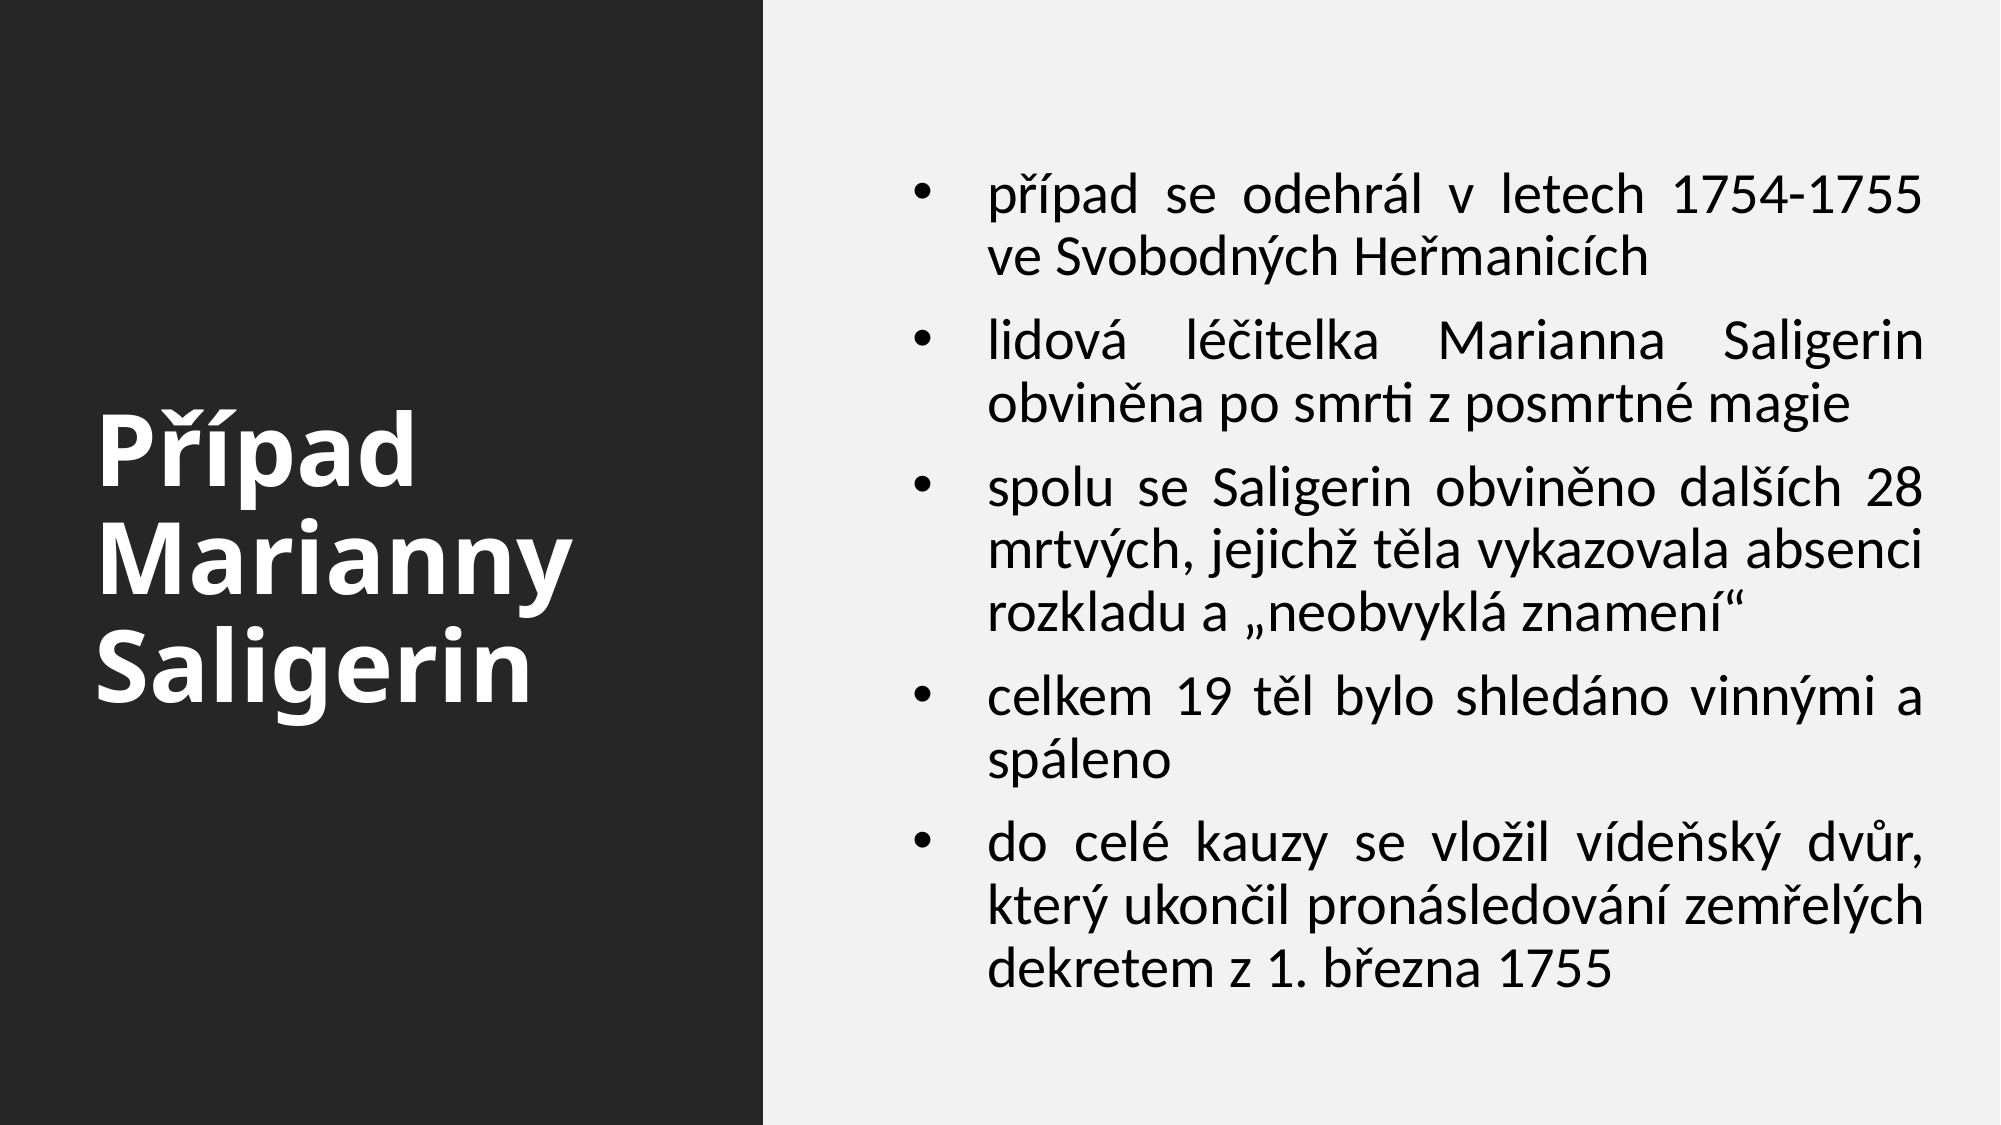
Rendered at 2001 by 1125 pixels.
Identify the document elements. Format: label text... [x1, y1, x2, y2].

text_box [762, 0, 2000, 1125]
text_box [0, 0, 762, 1125]
subtitle případ se odehrál v letech 1754-1755 ve Svobodných Heřmanicích lidová léčitelka Marianna Saligerin obviněna po smrti z posmrtné magie spolu se Saligerin obviněno dalších 28 mrtvých, jejichž těla vykazovala absenci rozkladu a „neobvyklá znamení“ celkem 19 těl bylo shledáno vinnými a spáleno do celé kauzy se vložil vídeňský dvůr, který ukončil pronásledování zemřelých dekretem z 1. března 1755 [897, 155, 1940, 1071]
title Případ Marianny Saligerin [79, 104, 666, 1020]
